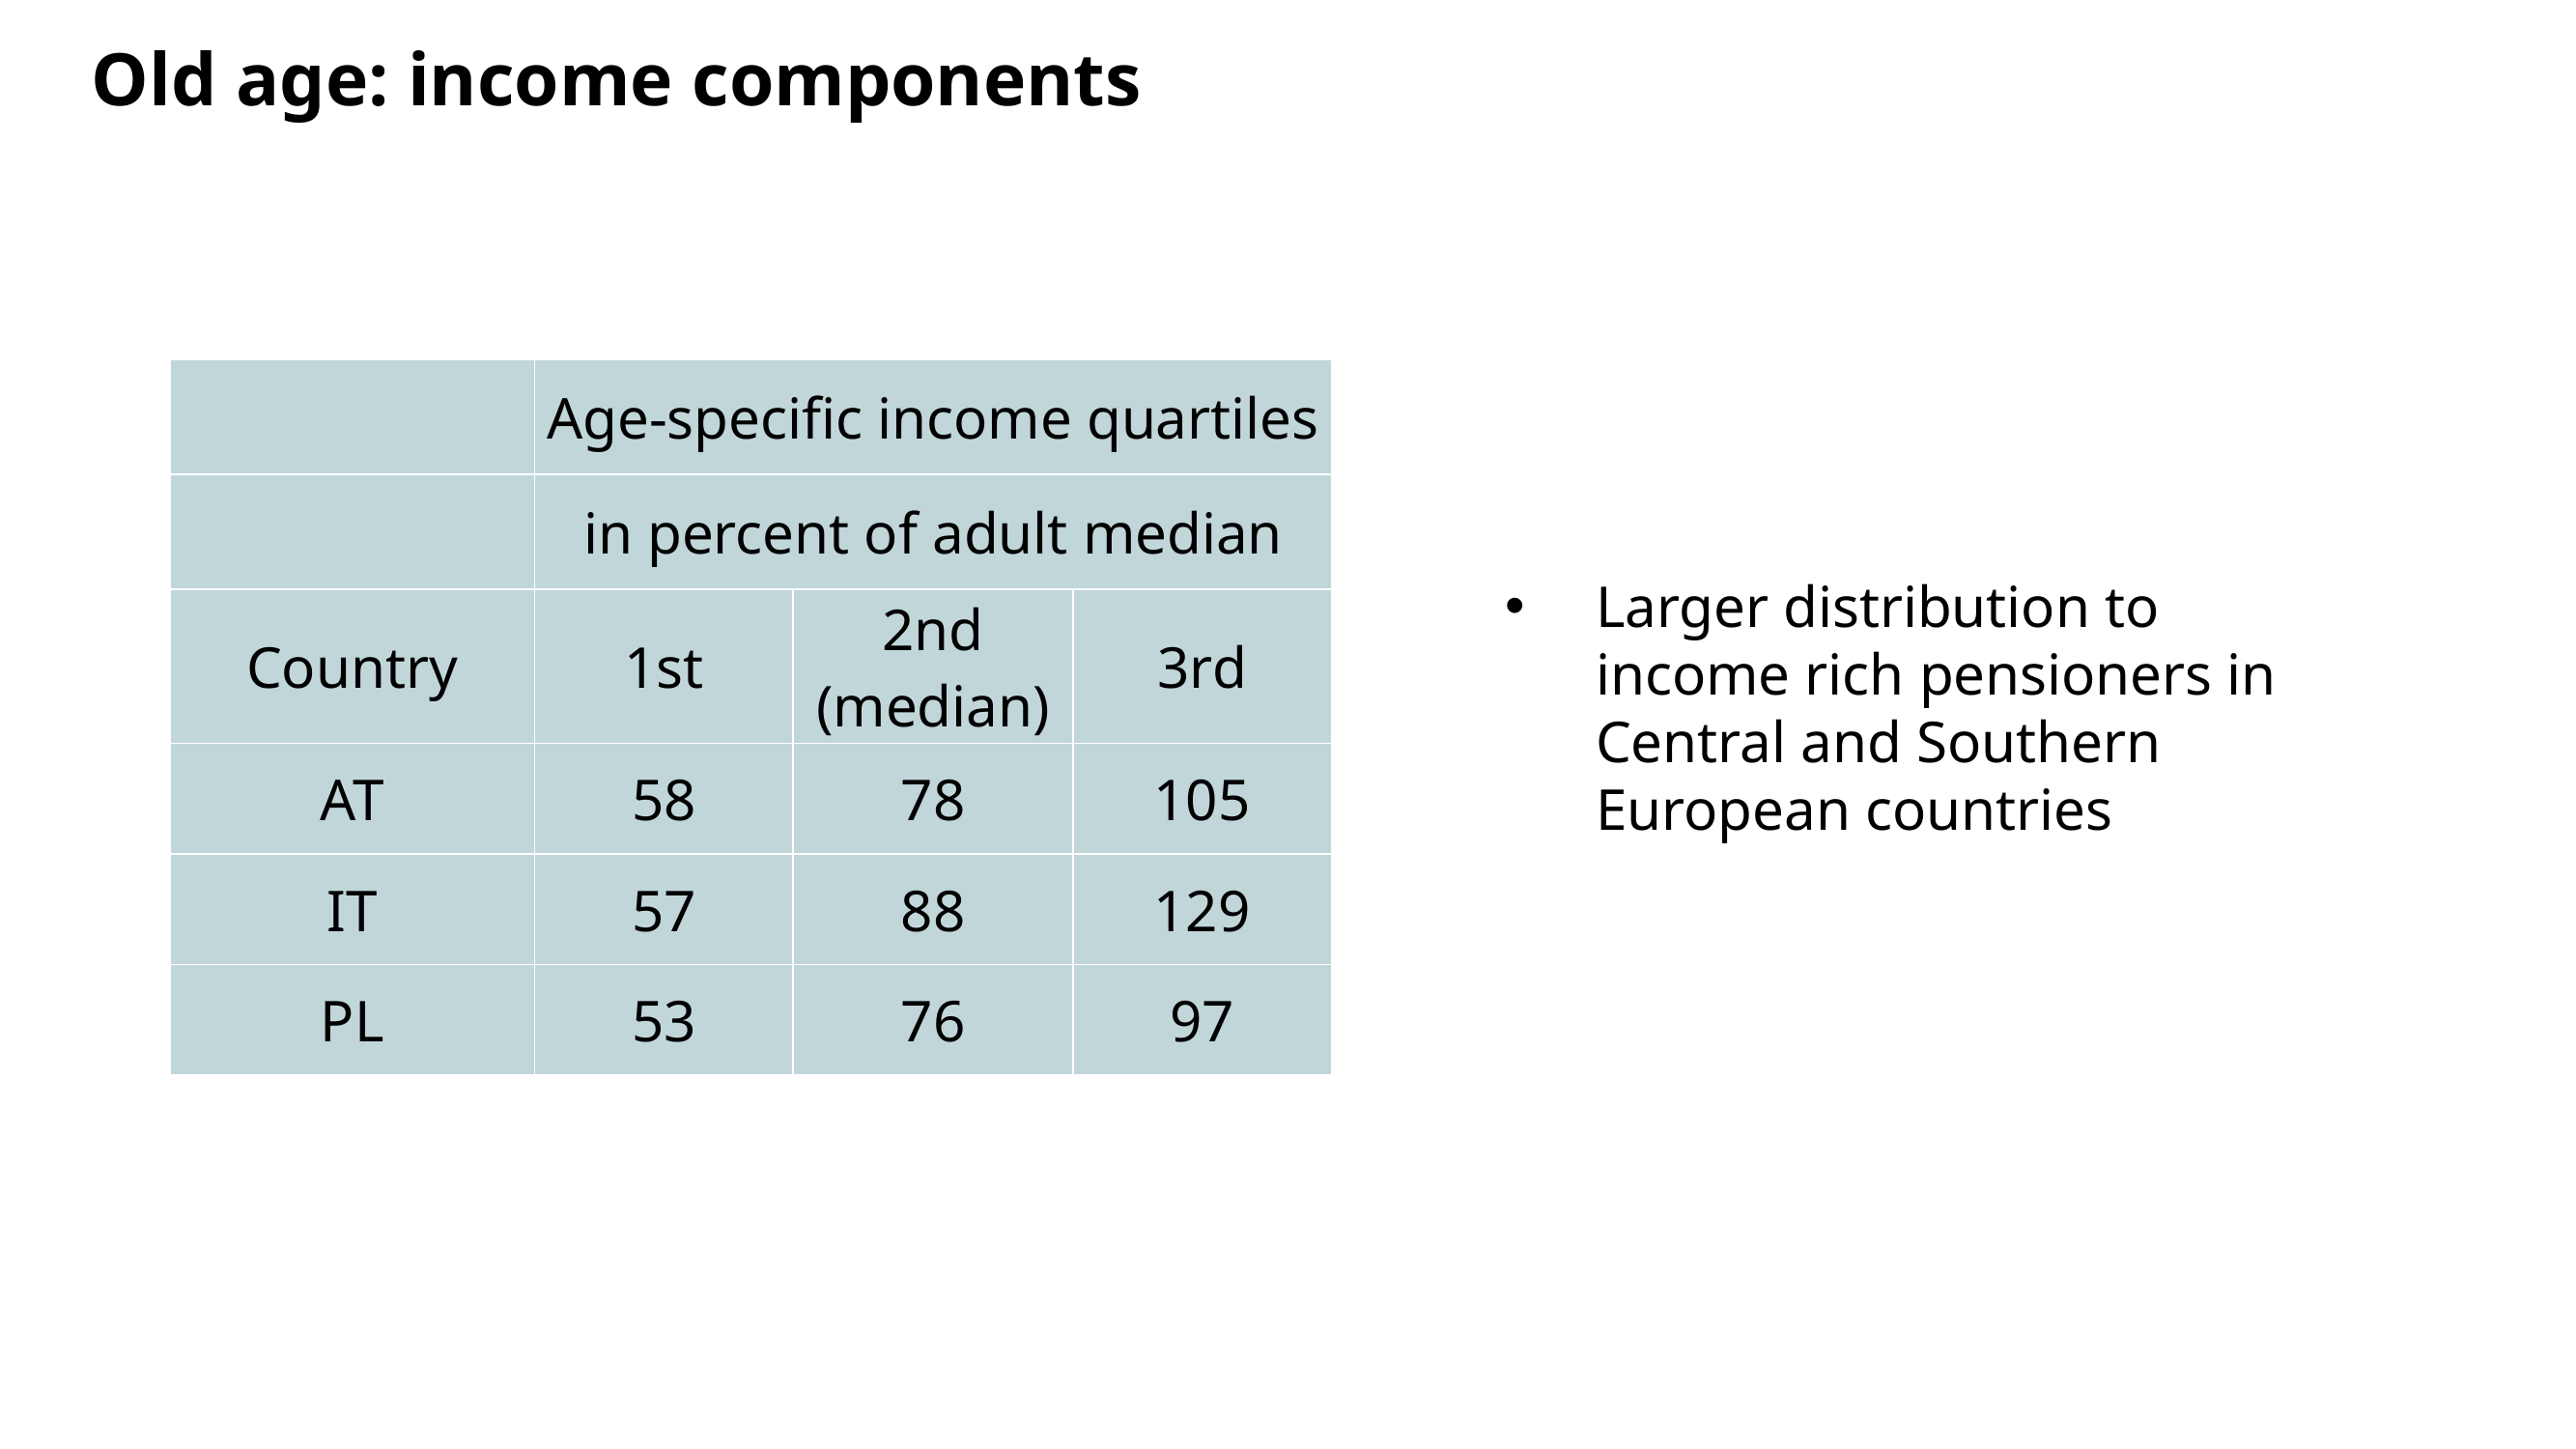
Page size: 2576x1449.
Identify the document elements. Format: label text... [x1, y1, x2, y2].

table_cell 105 [1074, 744, 1331, 853]
table_cell [171, 475, 534, 588]
table_cell 88 [794, 855, 1072, 964]
table_cell 78 [794, 744, 1072, 853]
table_cell 76 [794, 965, 1072, 1074]
text_box Larger distribution to income rich pensioners in Central and Southern European countries [1490, 496, 2370, 849]
table_cell in percent of adult median [535, 475, 1331, 588]
table_cell 2nd (median) [794, 590, 1072, 743]
title Old age: income components [0, 0, 2576, 155]
table_cell Country [171, 590, 534, 743]
table_cell IT [171, 855, 534, 964]
table_cell 1st [535, 590, 792, 743]
table_cell PL [171, 965, 534, 1074]
table_cell 58 [535, 744, 792, 853]
table_cell 97 [1074, 965, 1331, 1074]
table_cell 57 [535, 855, 792, 964]
table_cell 3rd [1074, 590, 1331, 743]
table_cell 129 [1074, 855, 1331, 964]
table_cell 53 [535, 965, 792, 1074]
table_header [171, 360, 534, 473]
table_cell AT [171, 744, 534, 853]
table_header Age-specific income quartiles [535, 360, 1331, 473]
